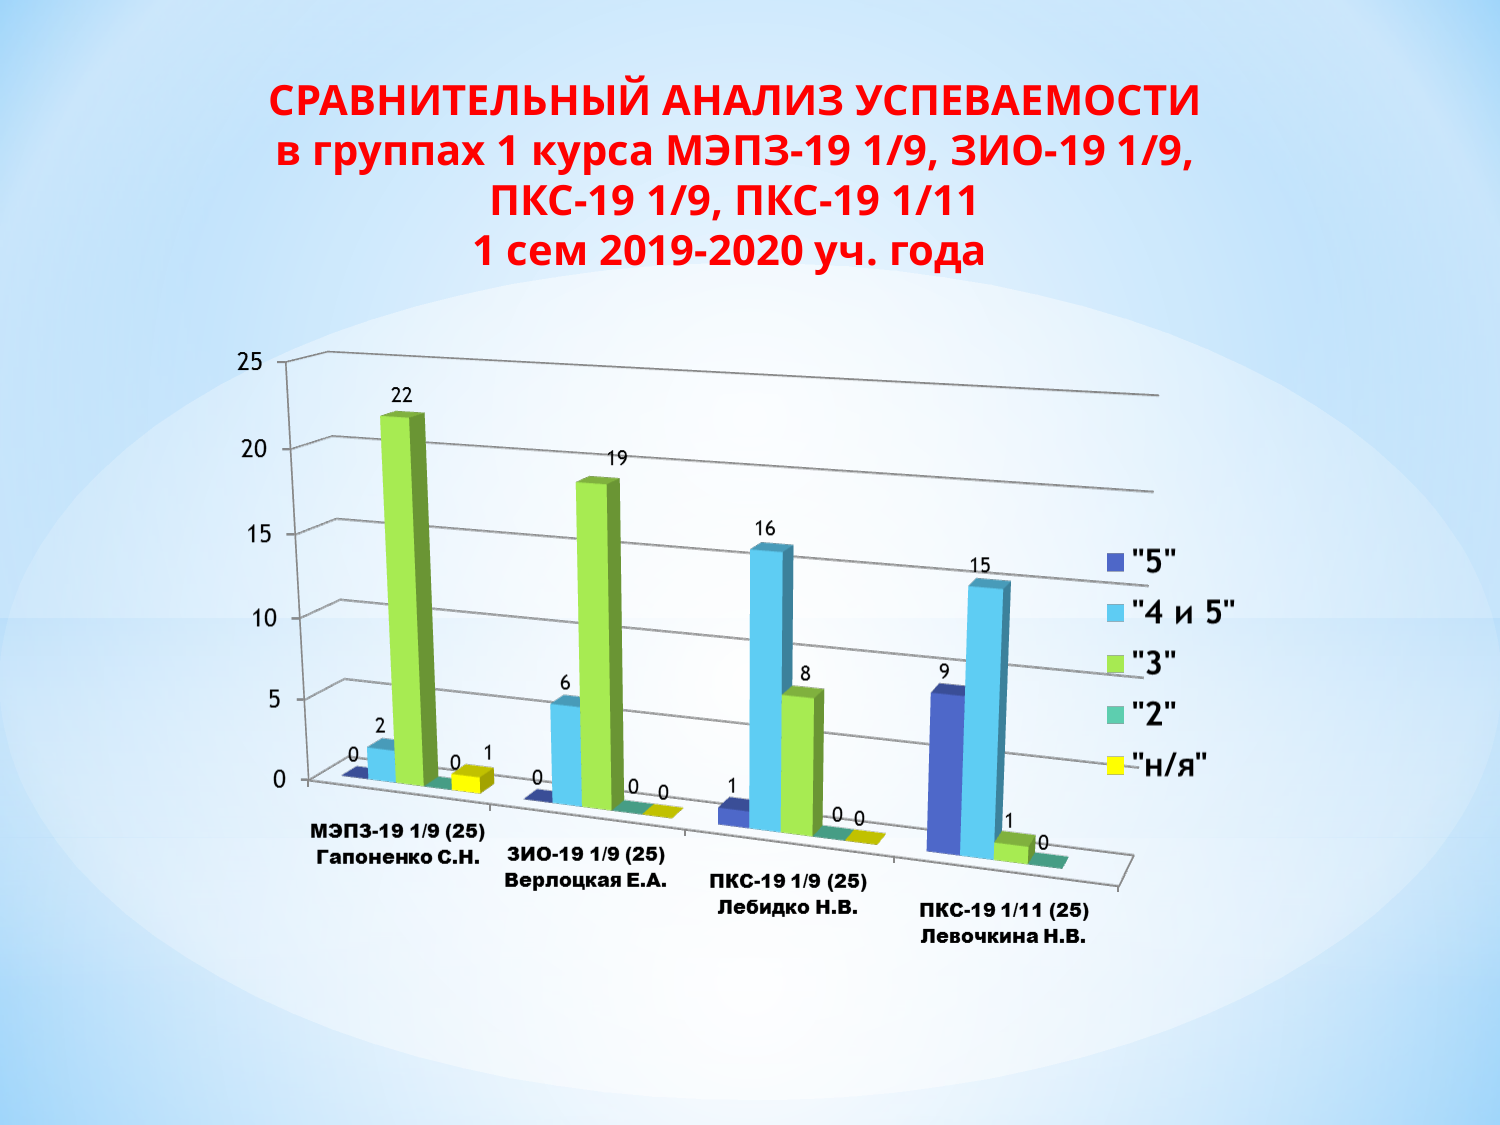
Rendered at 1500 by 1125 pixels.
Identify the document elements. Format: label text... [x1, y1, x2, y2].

text_box СРАВНИТЕЛЬНЫЙ АНАЛИЗ УСПЕВАЕМОСТИ в группах 1 курса МЭПЗ-19 1/9, ЗИО-19 1/9, ПКС-19 1/9, ПКС-19 1/11 1 сем 2019-2020 уч. года [171, 66, 1300, 327]
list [126, 317, 1265, 1012]
